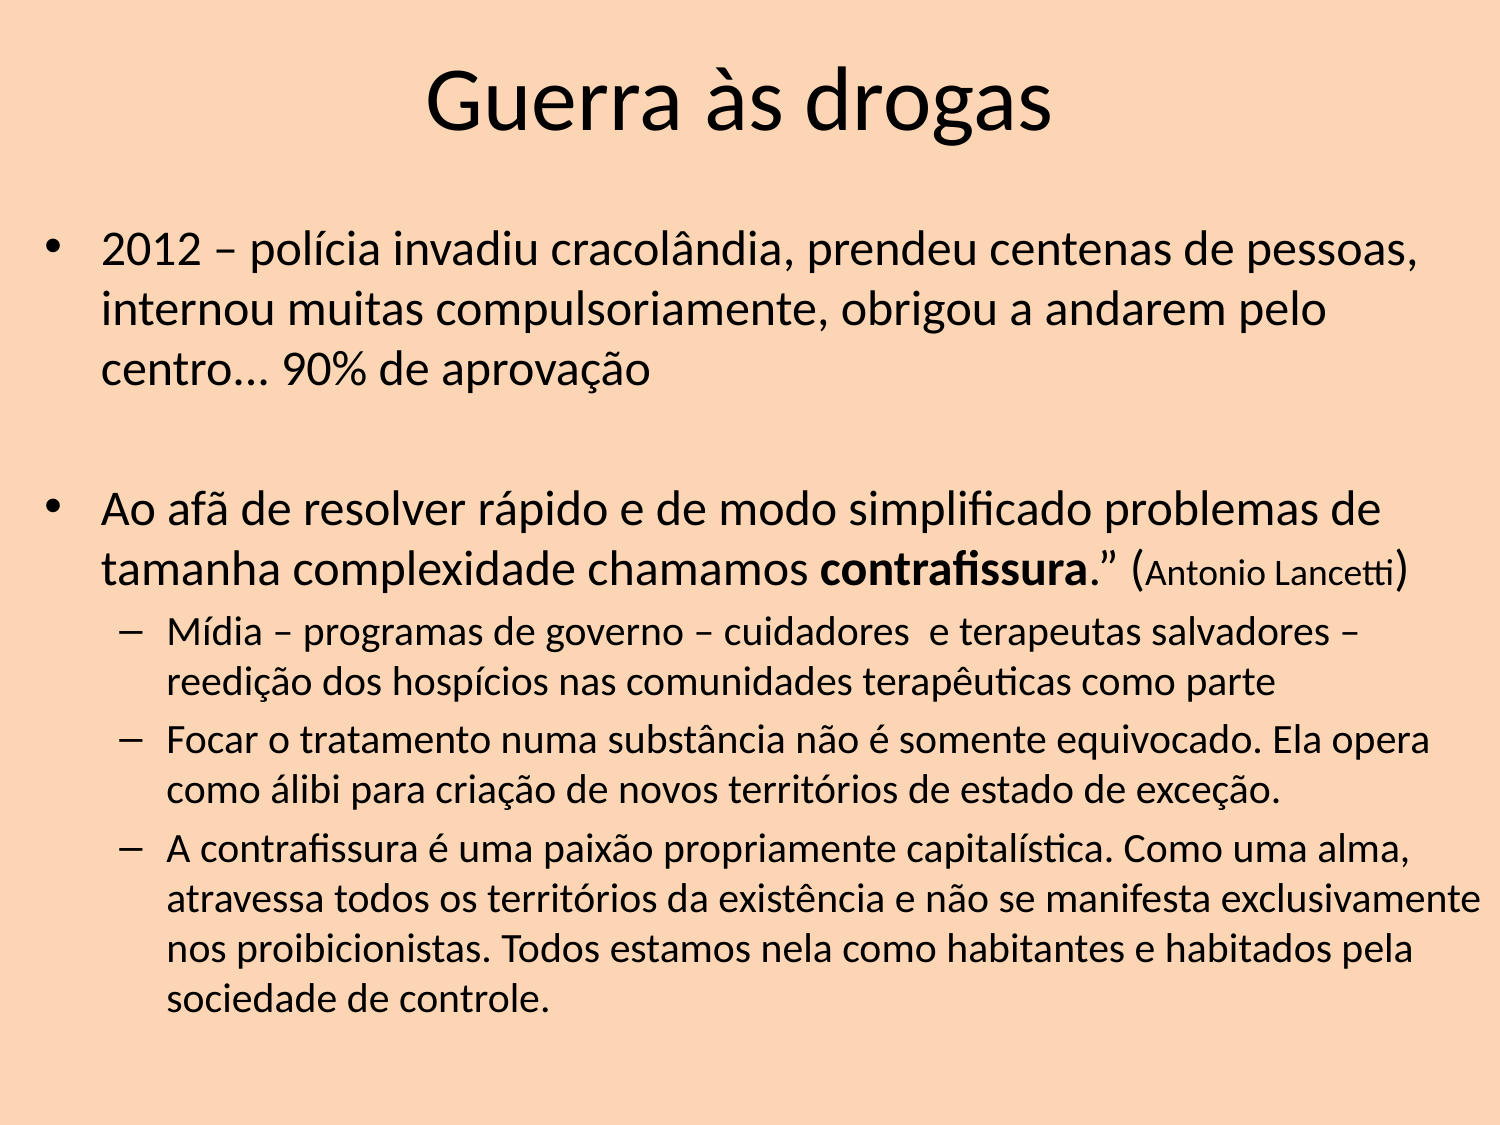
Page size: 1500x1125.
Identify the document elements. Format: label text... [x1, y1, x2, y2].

title Guerra às drogas [64, 0, 1415, 188]
list 2012 – polícia invadiu cracolândia, prendeu centenas de pessoas, internou muitas compulsoriamente, obrigou a andarem pelo centro... 90% de aprovação Ao afã de resolver rápido e de modo simplificado problemas de tamanha complexidade chamamos contrafissura.” (Antonio Lancetti) Mídia – programas de governo – cuidadores e terapeutas salvadores – reedição dos hospícios nas comunidades terapêuticas como parte Focar o tratamento numa substância não é somente equivocado. Ela opera como álibi para criação de novos territórios de estado de exceção. A contrafissura é uma paixão propriamente capitalística. Como uma alma, atravessa todos os territórios da existência e não se manifesta exclusivamente nos proibicionistas. Todos estamos nela como habitantes e habitados pela sociedade de controle. [29, 208, 1500, 951]
